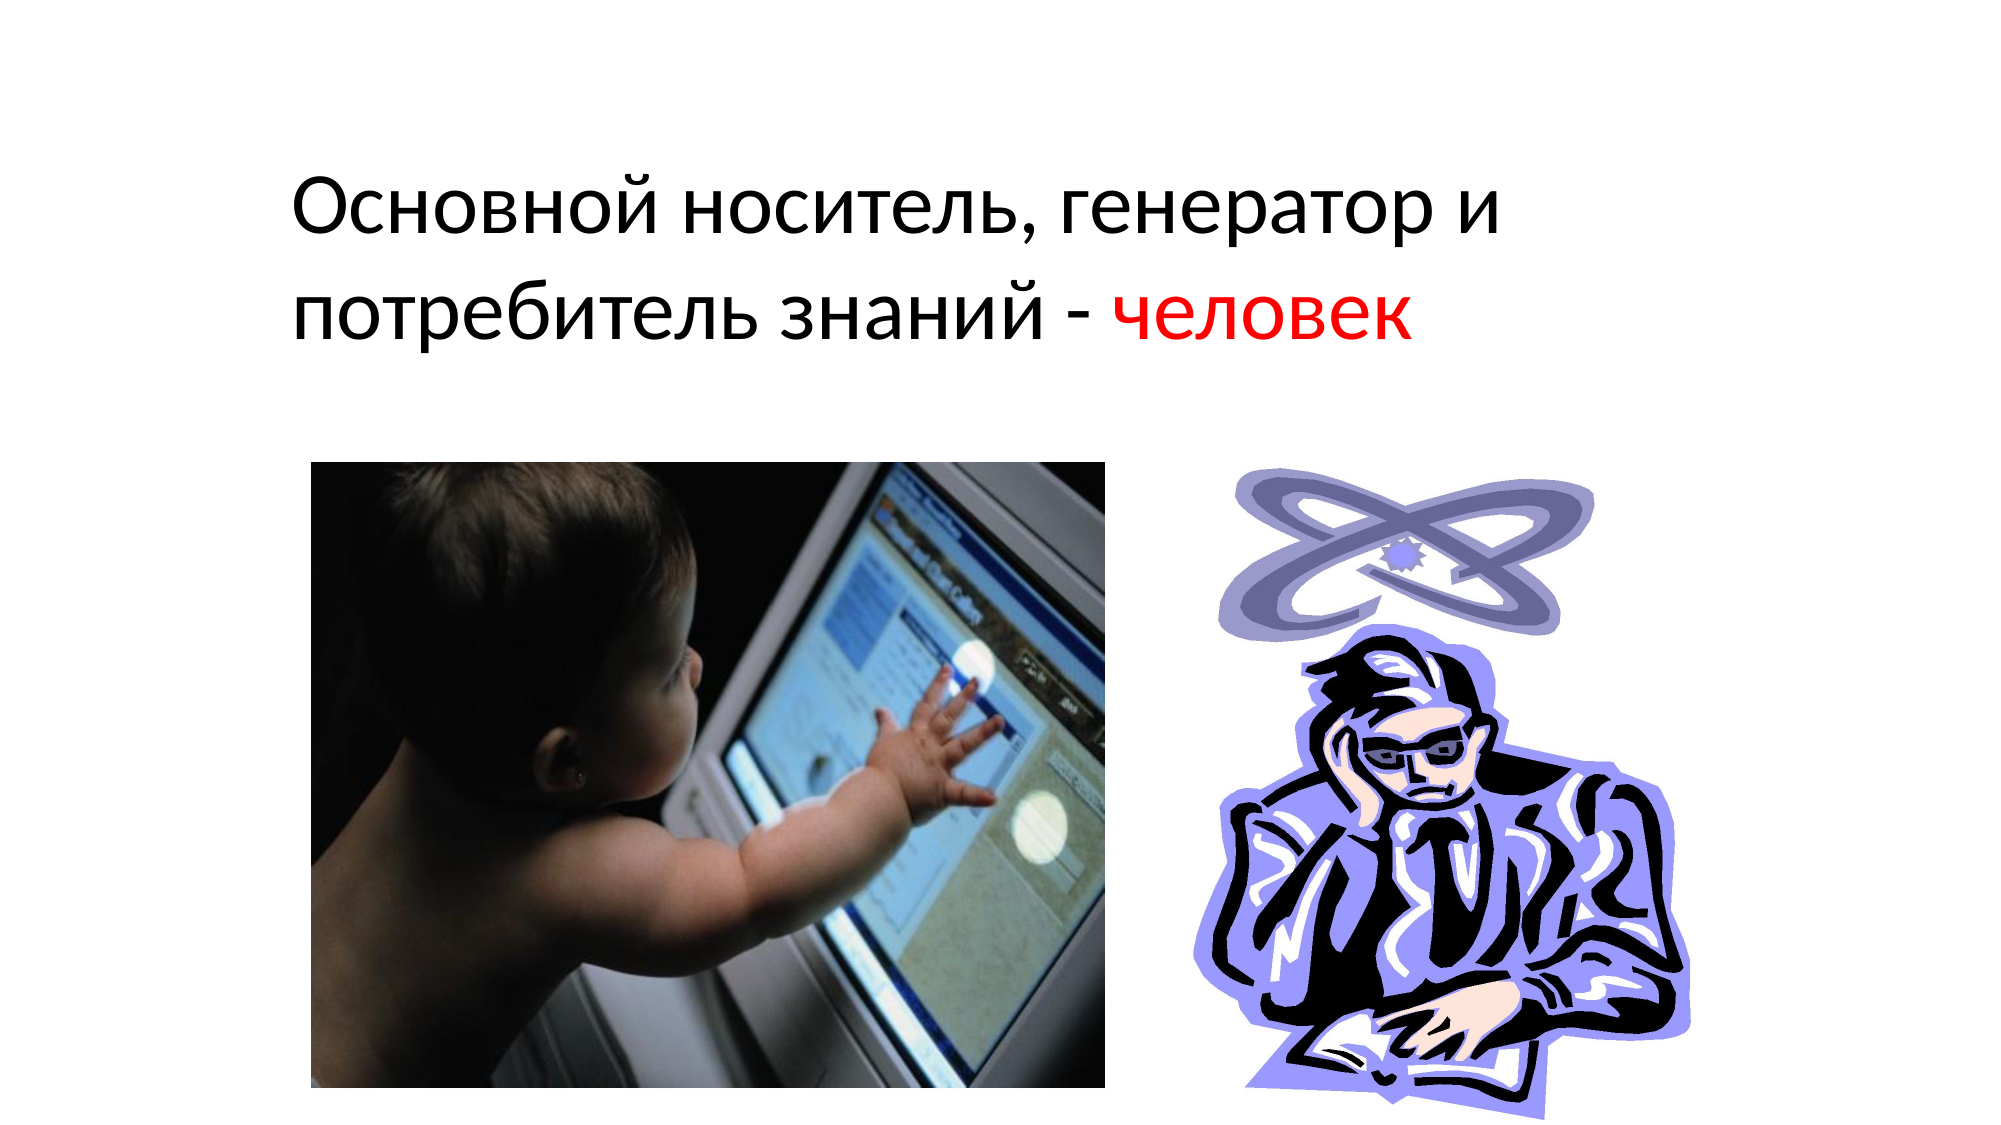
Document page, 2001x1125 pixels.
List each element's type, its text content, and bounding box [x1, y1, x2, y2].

picture [311, 462, 1691, 1120]
text_box Основной носитель, генератор и потребитель знаний - человек [290, 143, 1582, 340]
